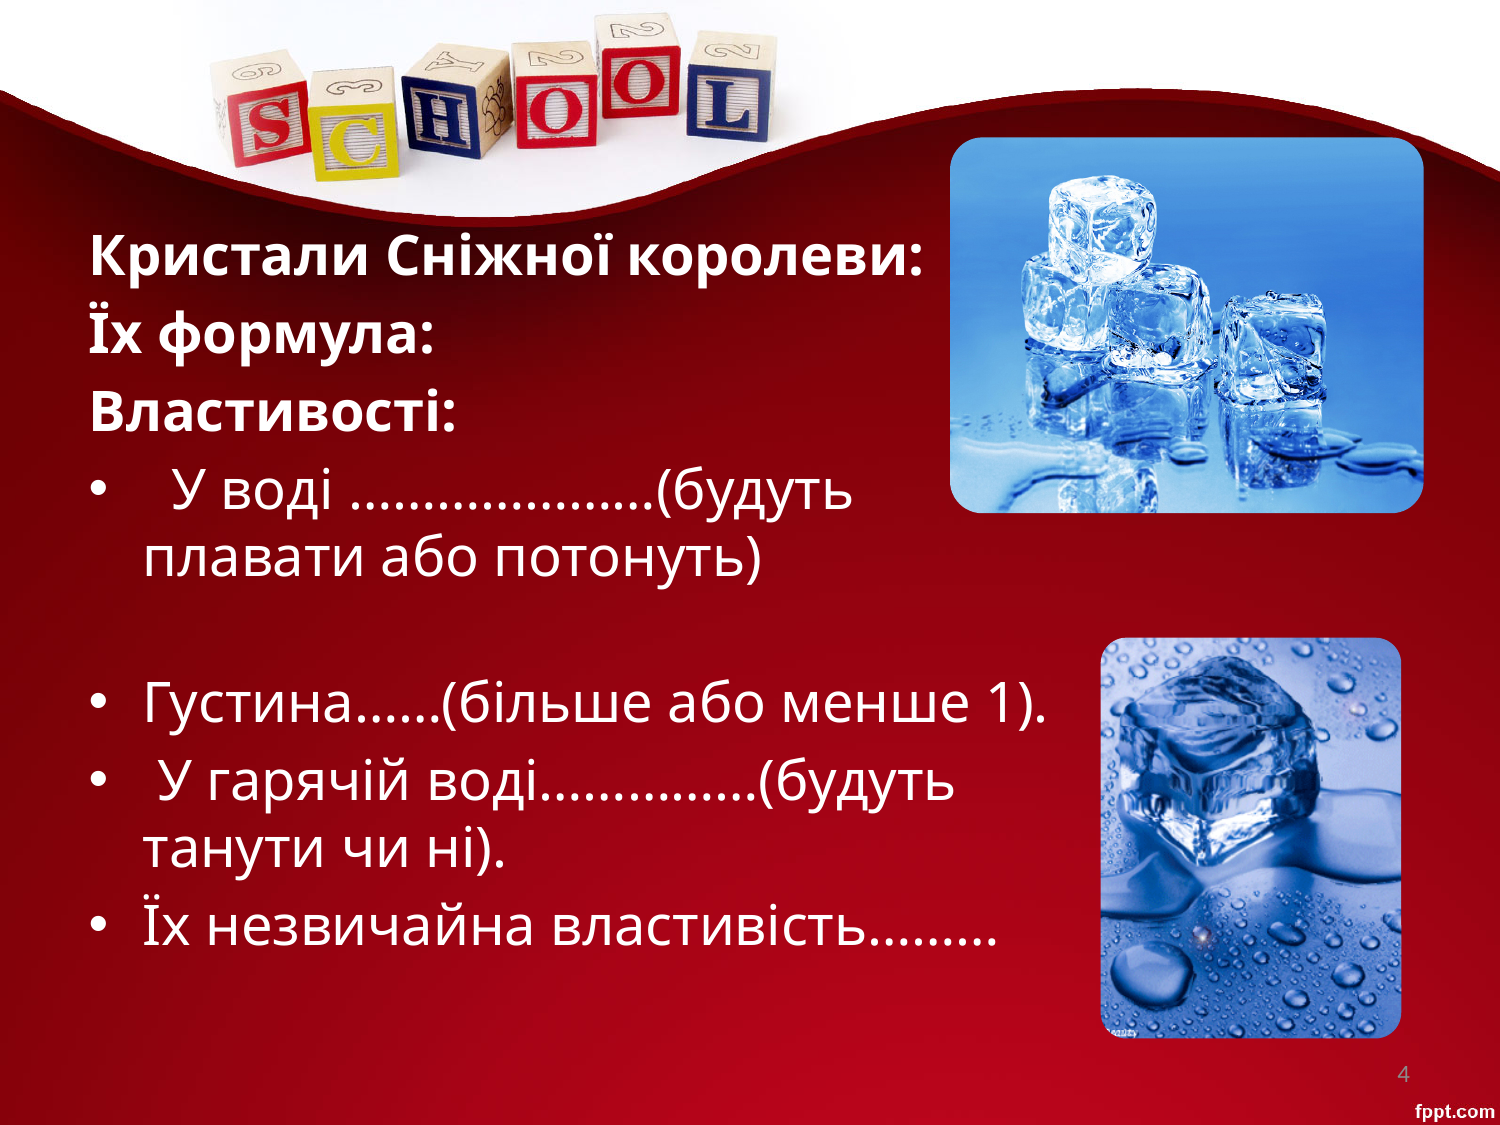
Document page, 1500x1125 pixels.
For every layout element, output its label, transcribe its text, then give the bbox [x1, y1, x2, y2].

picture [0, 0, 1500, 1125]
list Кристали Сніжної королеви: Їх формула: Властивості: У воді …………………(будуть плавати або потонуть) Густина……(більше або менше 1). У гарячій воді……………(будуть танути чи ні). Їх незвичайна властивість……… [73, 211, 1076, 989]
slide_number 4 [1074, 1042, 1425, 1103]
